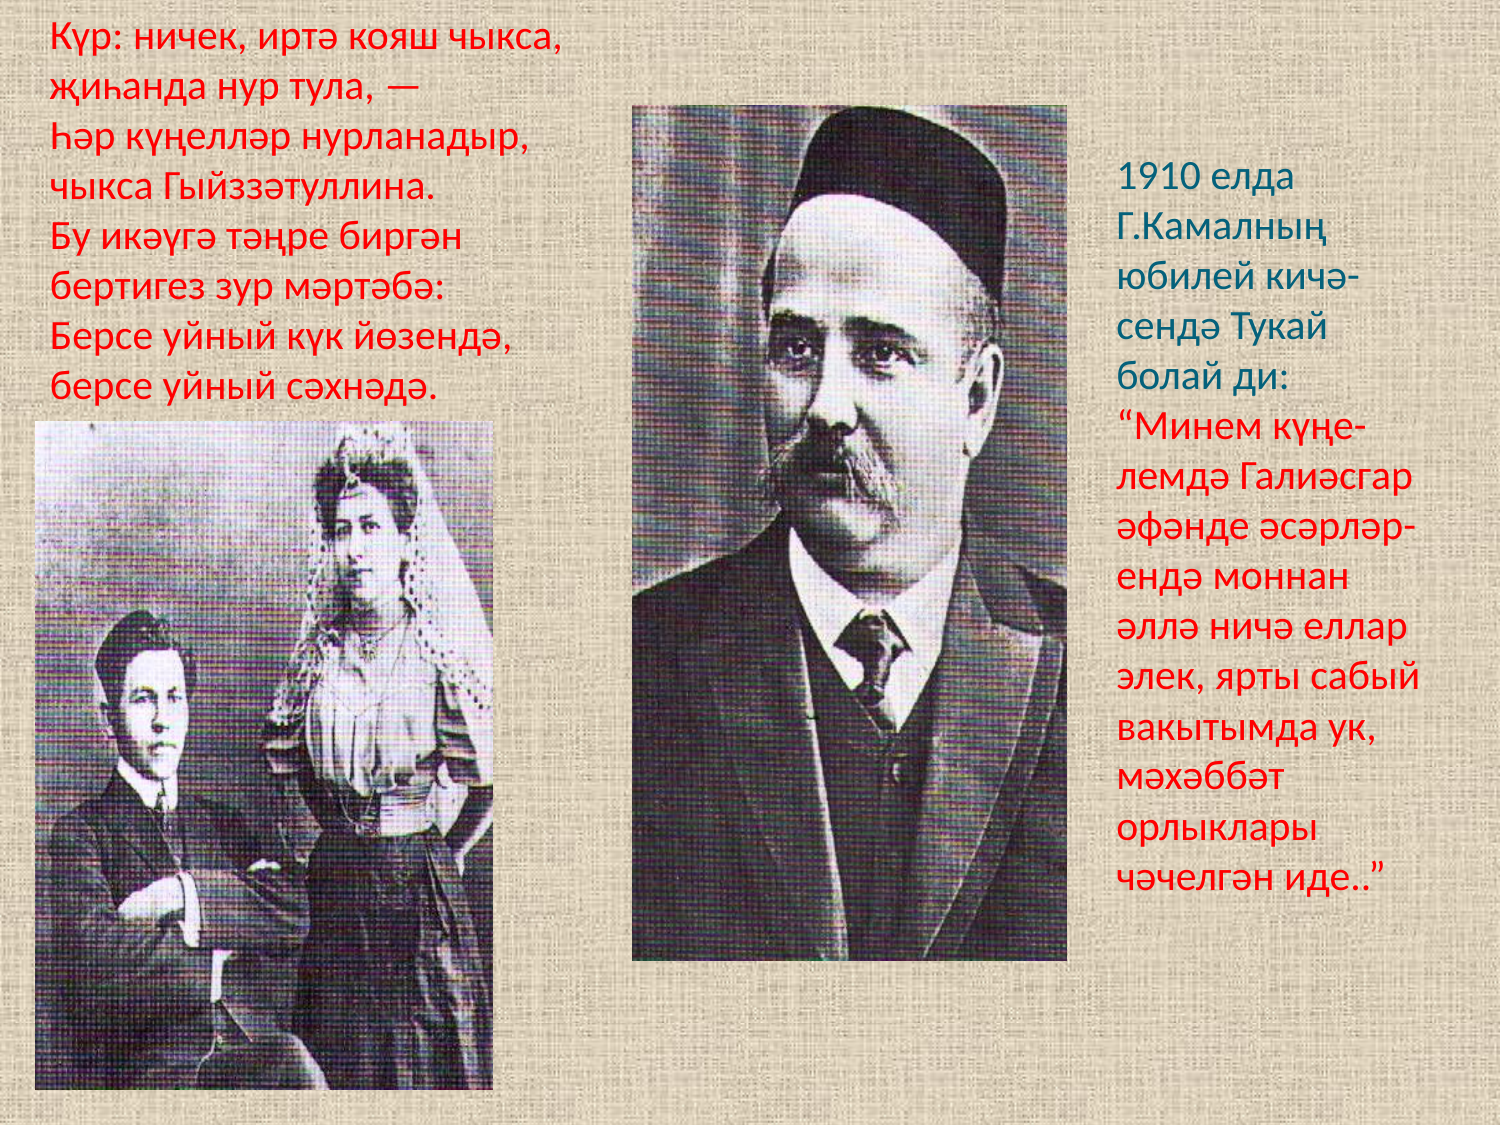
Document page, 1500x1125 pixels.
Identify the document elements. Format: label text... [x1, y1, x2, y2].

text_box Күр: ничек, иртә кояш чыкса, җиһанда нур тула, — Һәр күңелләр нурланадыр, чыкса Гыйззәтуллина. Бу икәүгә тәңре биргән бертигез зур мәртәбә: Берсе уйный күк йөзендә, берсе уйный сәхнәдә. [35, 0, 621, 465]
text_box 1910 елда Г.Камалның юбилей кичә-сендә Тукай болай ди: “Минем күңе-лемдә Галиәсгар әфәнде әсәрләр-ендә моннан әллә ничә еллар элек, ярты сабый вакытымда ук, мәхәббәт орлыклары чәчелгән иде..” [1101, 140, 1454, 906]
picture [0, 0, 1500, 1125]
